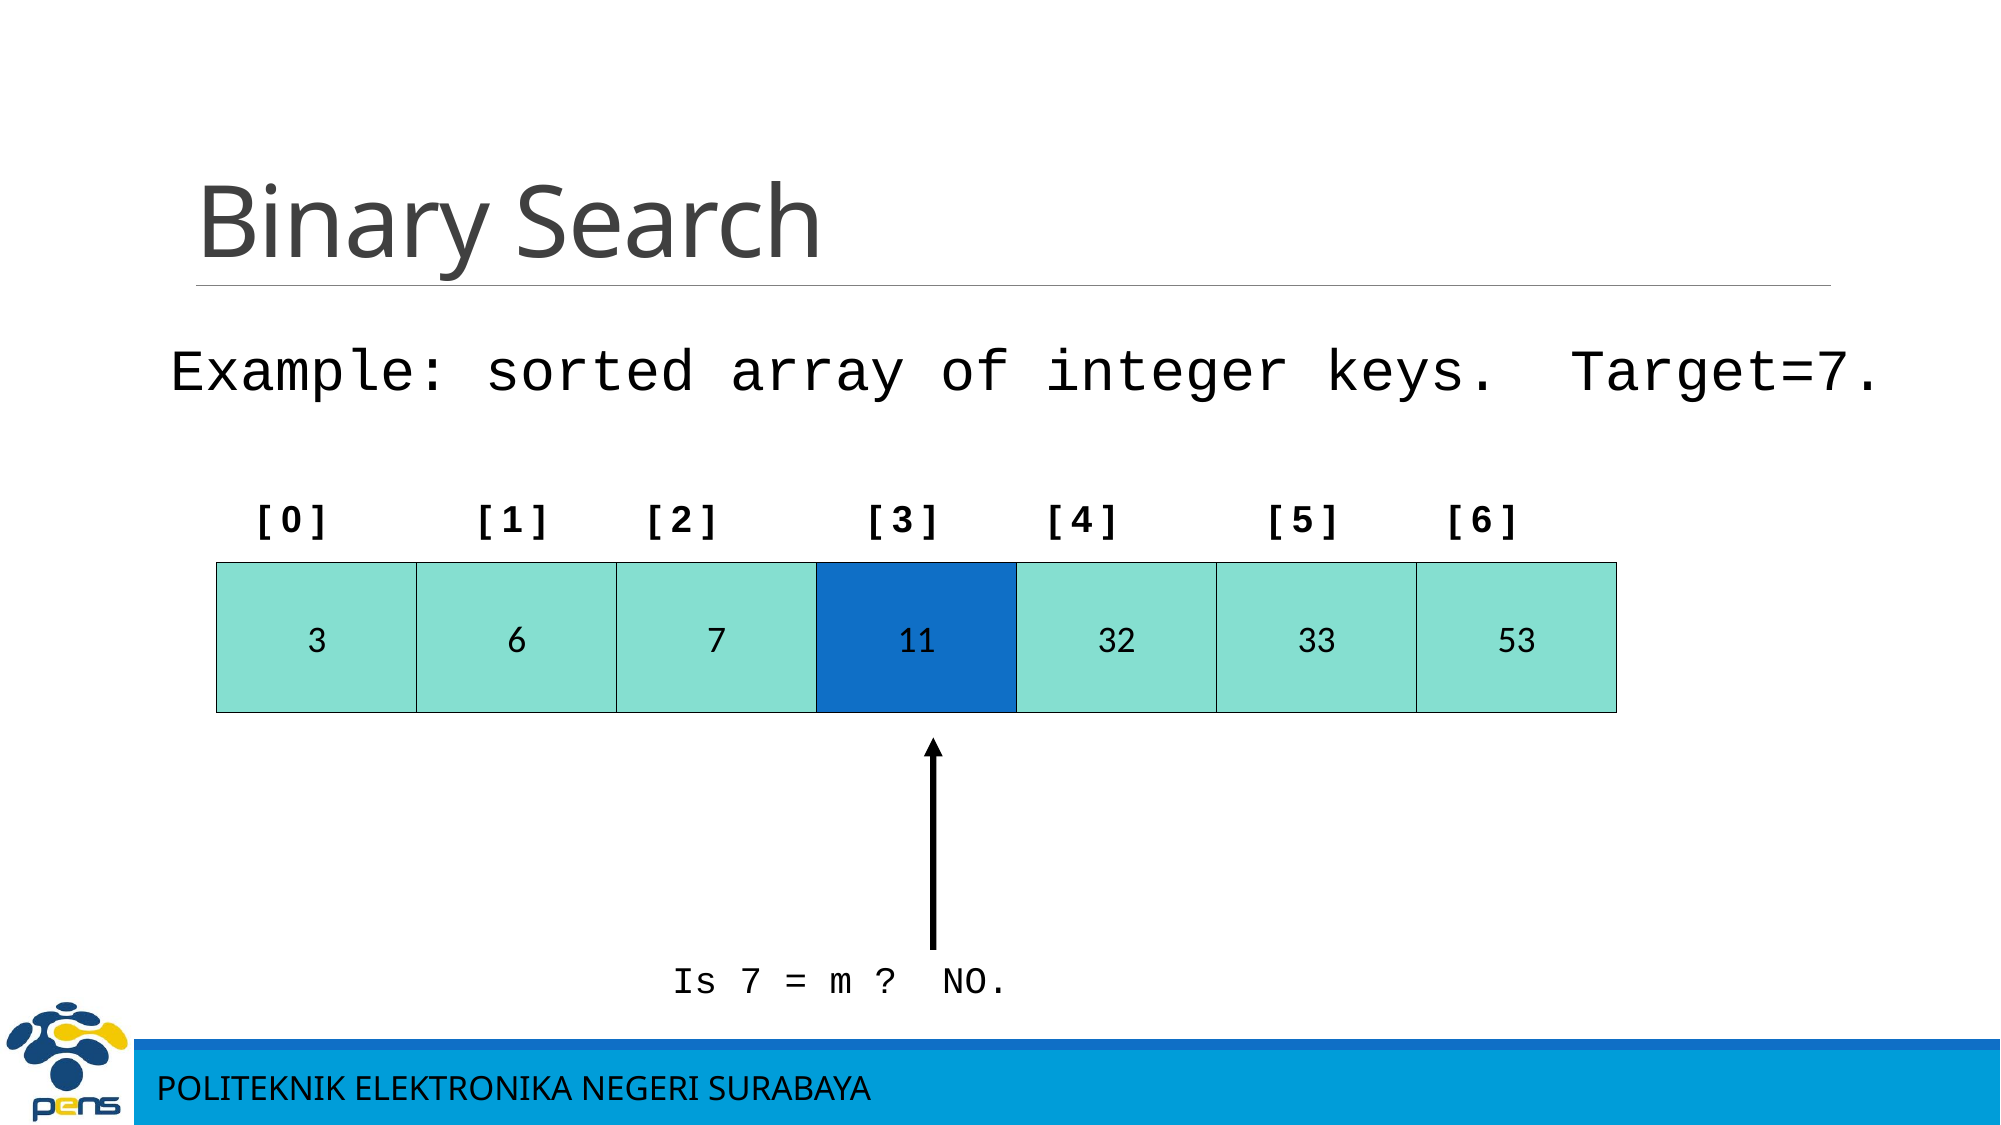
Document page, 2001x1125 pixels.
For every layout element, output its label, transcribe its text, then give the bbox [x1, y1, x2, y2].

title Binary Search [180, 47, 1830, 285]
text_box 7 [616, 562, 816, 713]
text_box [ 3 ] [854, 487, 951, 547]
text_box Is 7 = m ? NO. [657, 948, 1025, 1054]
text_box Example: sorted array of integer keys. Target=7. [156, 324, 1901, 830]
text_box [ 5 ] [1254, 487, 1351, 547]
text_box 11 [816, 562, 1016, 713]
text_box 32 [1016, 562, 1216, 713]
text_box 33 [1216, 562, 1416, 713]
text_box 6 [416, 562, 616, 713]
text_box 53 [1416, 562, 1617, 713]
text_box [927, 737, 940, 948]
text_box [ 2 ] [633, 487, 731, 547]
text_box 3 [216, 562, 416, 713]
text_box [ 4 ] [1033, 487, 1131, 547]
picture [0, 997, 134, 1125]
text_box [ 6 ] [1433, 487, 1531, 547]
